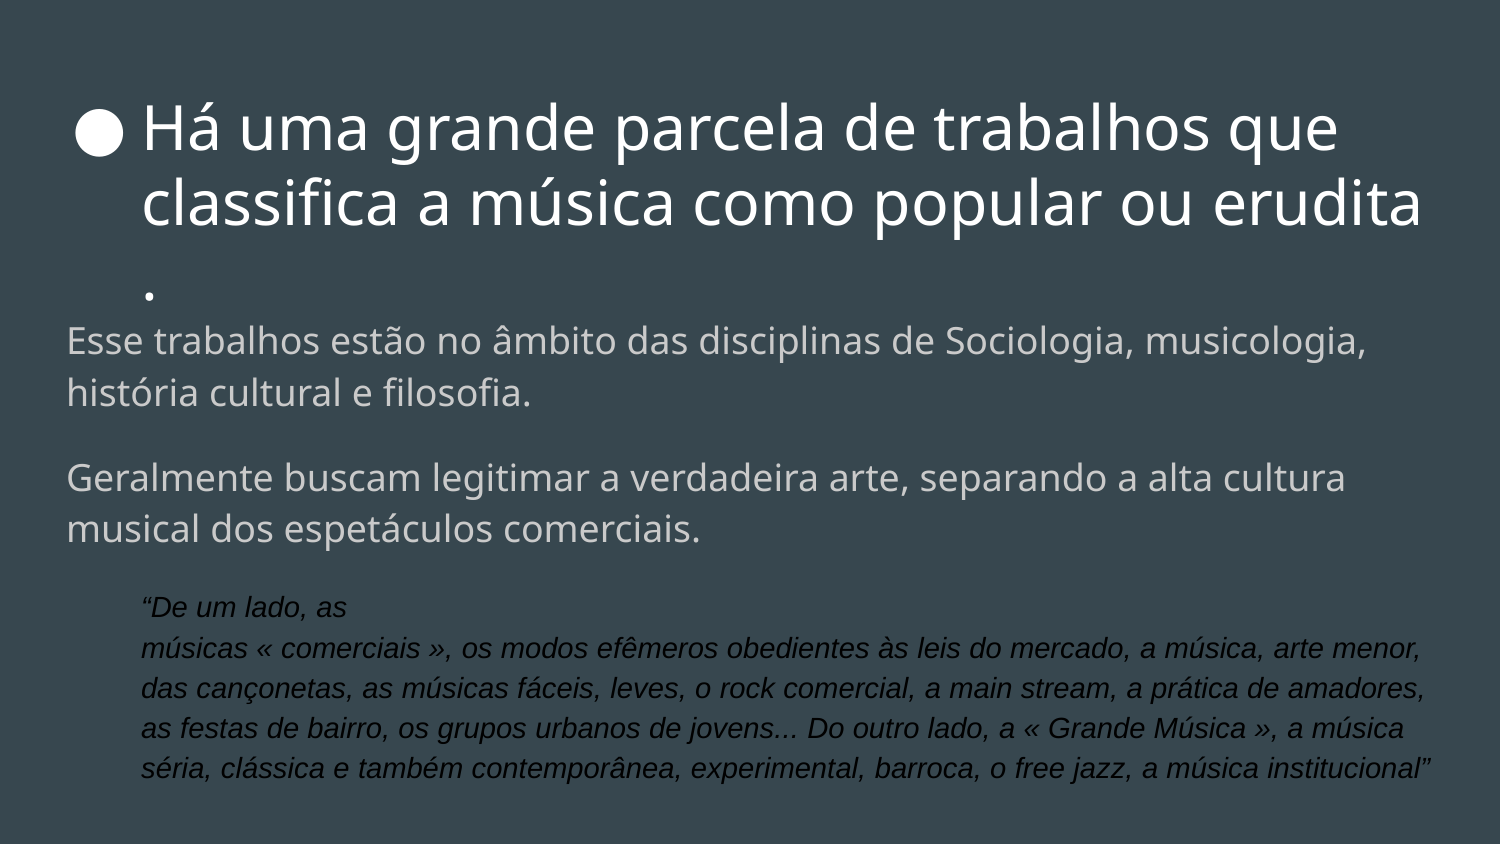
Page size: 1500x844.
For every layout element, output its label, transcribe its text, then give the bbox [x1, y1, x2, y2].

title Há uma grande parcela de trabalhos que classifica a música como popular ou erudita . [51, 72, 1449, 167]
list Esse trabalhos estão no âmbito das disciplinas de Sociologia, musicologia, história cultural e filosofia. Geralmente buscam legitimar a verdadeira arte, separando a alta cultura musical dos espetáculos comerciais. “De um lado, as músicas « comerciais », os modos efêmeros obedientes às leis do mercado, a música, arte menor, das cançonetas, as músicas fáceis, leves, o rock comercial, a main stream, a prática de amadores, as festas de bairro, os grupos urbanos de jovens... Do outro lado, a « Grande Música », a música séria, clássica e também contemporânea, experimental, barroca, o free jazz, a música institucional” [51, 295, 1449, 810]
